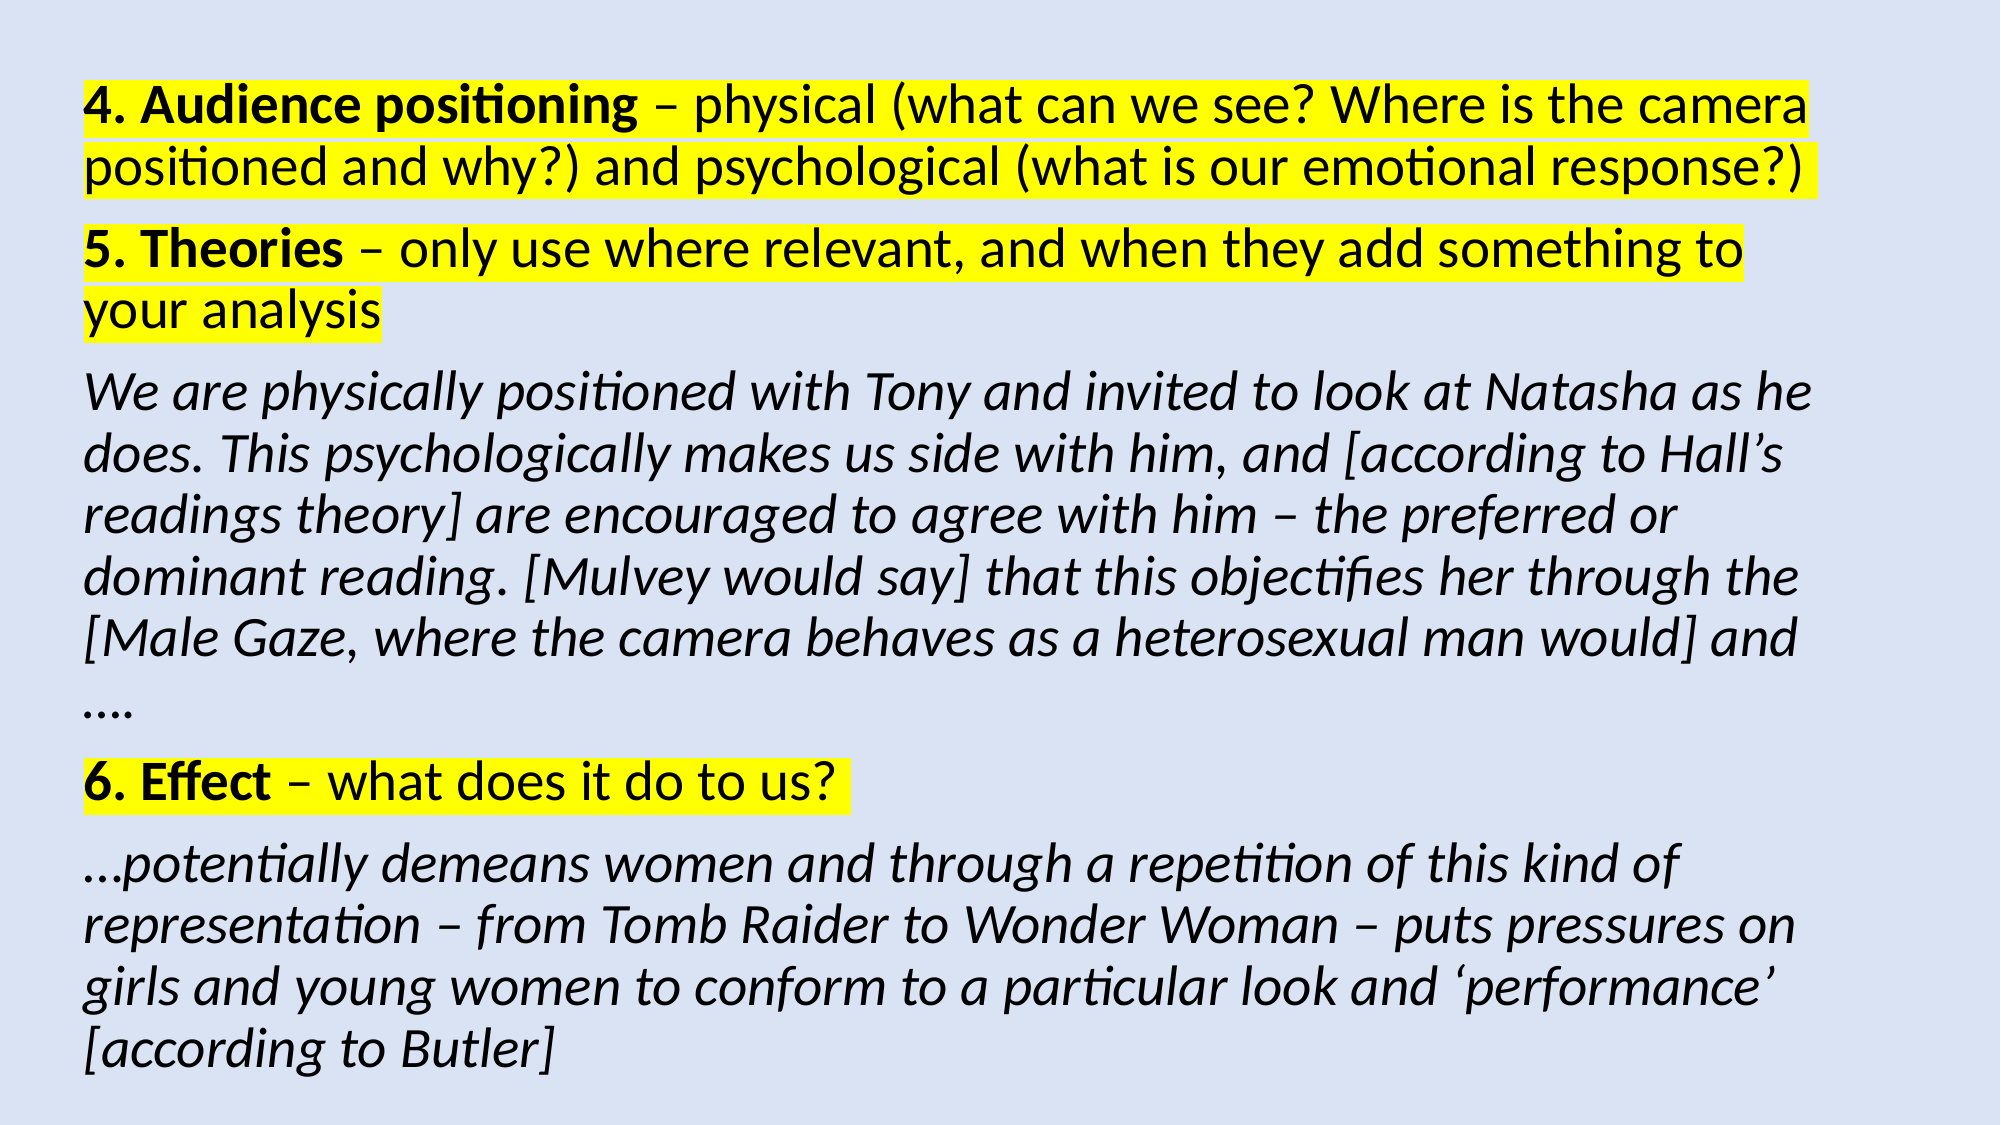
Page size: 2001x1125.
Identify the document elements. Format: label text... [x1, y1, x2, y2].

list 4. Audience positioning – physical (what can we see? Where is the camera positioned and why?) ​and psychological (what is our emotional response?) 5. Theories – only use where relevant, and when they add something to your analysis We are physically positioned with Tony and invited to look at Natasha as he does. This psychologically makes us side with him, and [according to Hall’s readings theory] are encouraged to agree with him – the preferred or dominant reading. [Mulvey would say] that this objectifies her through the [Male Gaze, where the camera behaves as a heterosexual man would] and …. 6. Effect – what does it do to us? ​ …potentially demeans women and through a repetition of this kind of representation – from Tomb Raider to Wonder Woman – puts pressures on girls and young women to conform to a particular look and ‘performance’ [according to Butler] [68, 66, 1863, 1107]
